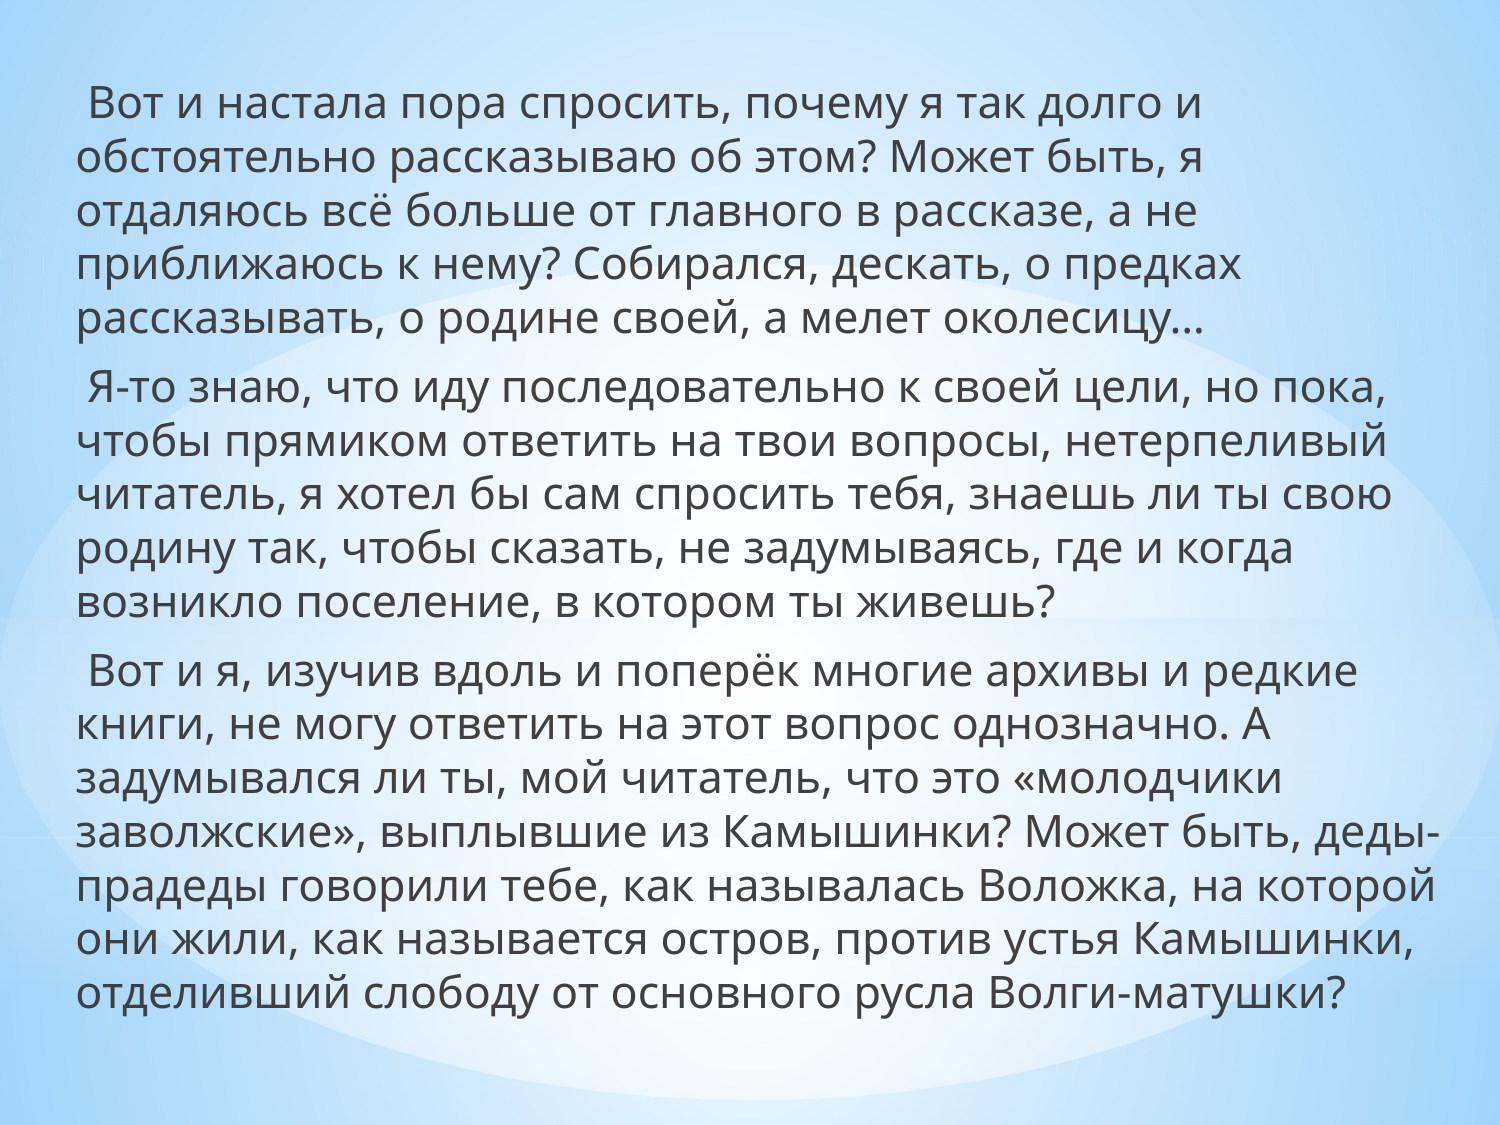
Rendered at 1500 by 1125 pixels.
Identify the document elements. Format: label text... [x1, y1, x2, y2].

list Вот и настала пора спросить, почему я так долго и обстоятельно рассказываю об этом? Может быть, я отдаляюсь всё больше от главного в рассказе, а не приближаюсь к нему? Собирался, дескать, о предках рассказывать, о родине своей, а мелет околесицу… Я-то знаю, что иду последовательно к своей цели, но пока, чтобы прямиком ответить на твои вопросы, нетерпеливый читатель, я хотел бы сам спросить тебя, знаешь ли ты свою родину так, чтобы сказать, не задумываясь, где и когда возникло поселение, в котором ты живешь? Вот и я, изучив вдоль и поперёк многие архивы и редкие книги, не могу ответить на этот вопрос однозначно. А задумывался ли ты, мой читатель, что это «молодчики заволжские», выплывшие из Камышинки? Может быть, деды-прадеды говорили тебе, как называлась Воложка, на которой они жили, как называется остров, против устья Камышинки, отделивший слободу от основного русла Волги-матушки? [53, 66, 1459, 1083]
